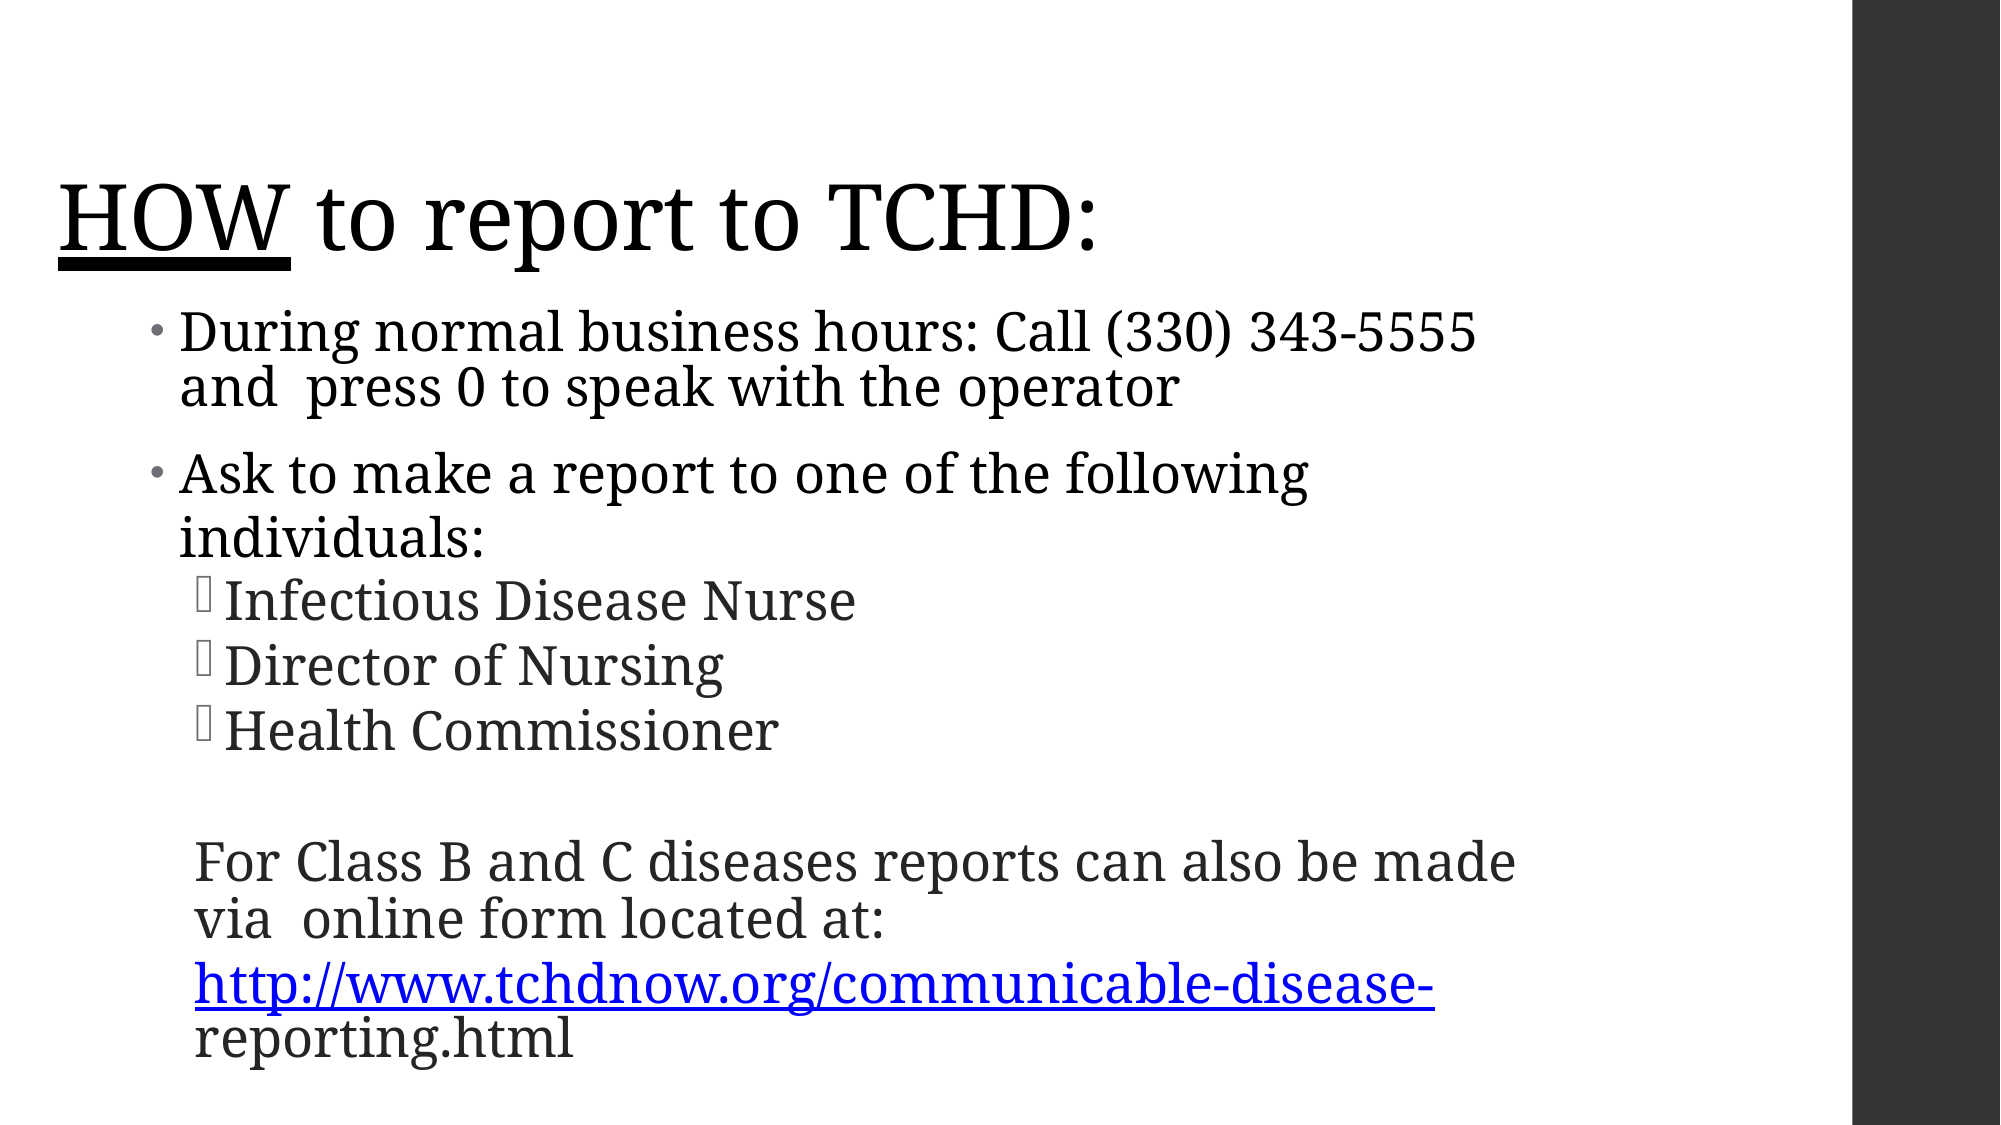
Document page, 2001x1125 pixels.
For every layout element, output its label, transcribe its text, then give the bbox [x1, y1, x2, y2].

text_box During normal business hours: Call (330) 343-5555 and press 0 to speak with the operator Ask to make a report to one of the following individuals: Infectious Disease Nurse Director of Nursing Health Commissioner For Class B and C diseases reports can also be made via online form located at: http://www.tchdnow.org/communicable-disease- reporting.html [147, 294, 1603, 1069]
title HOW to report to TCHD: [55, 156, 1103, 347]
